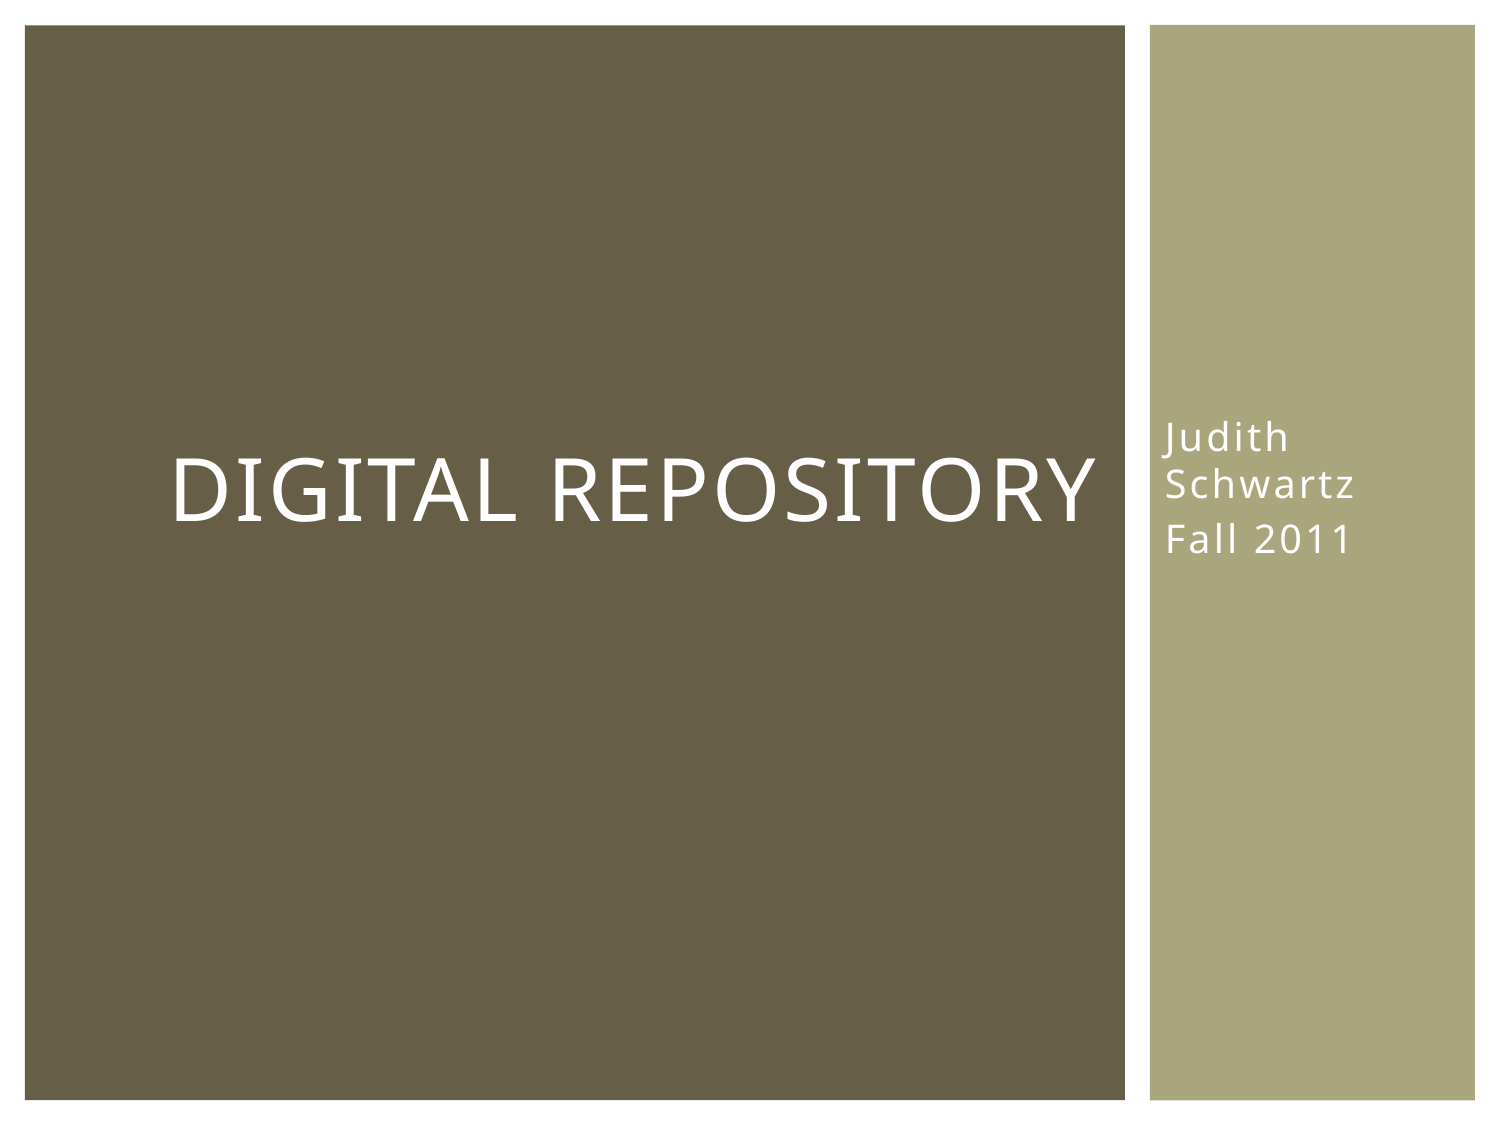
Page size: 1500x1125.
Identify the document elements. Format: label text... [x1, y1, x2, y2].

title Digital Repository [75, 336, 1113, 637]
subtitle Judith Schwartz Fall 2011 [1149, 336, 1475, 637]
